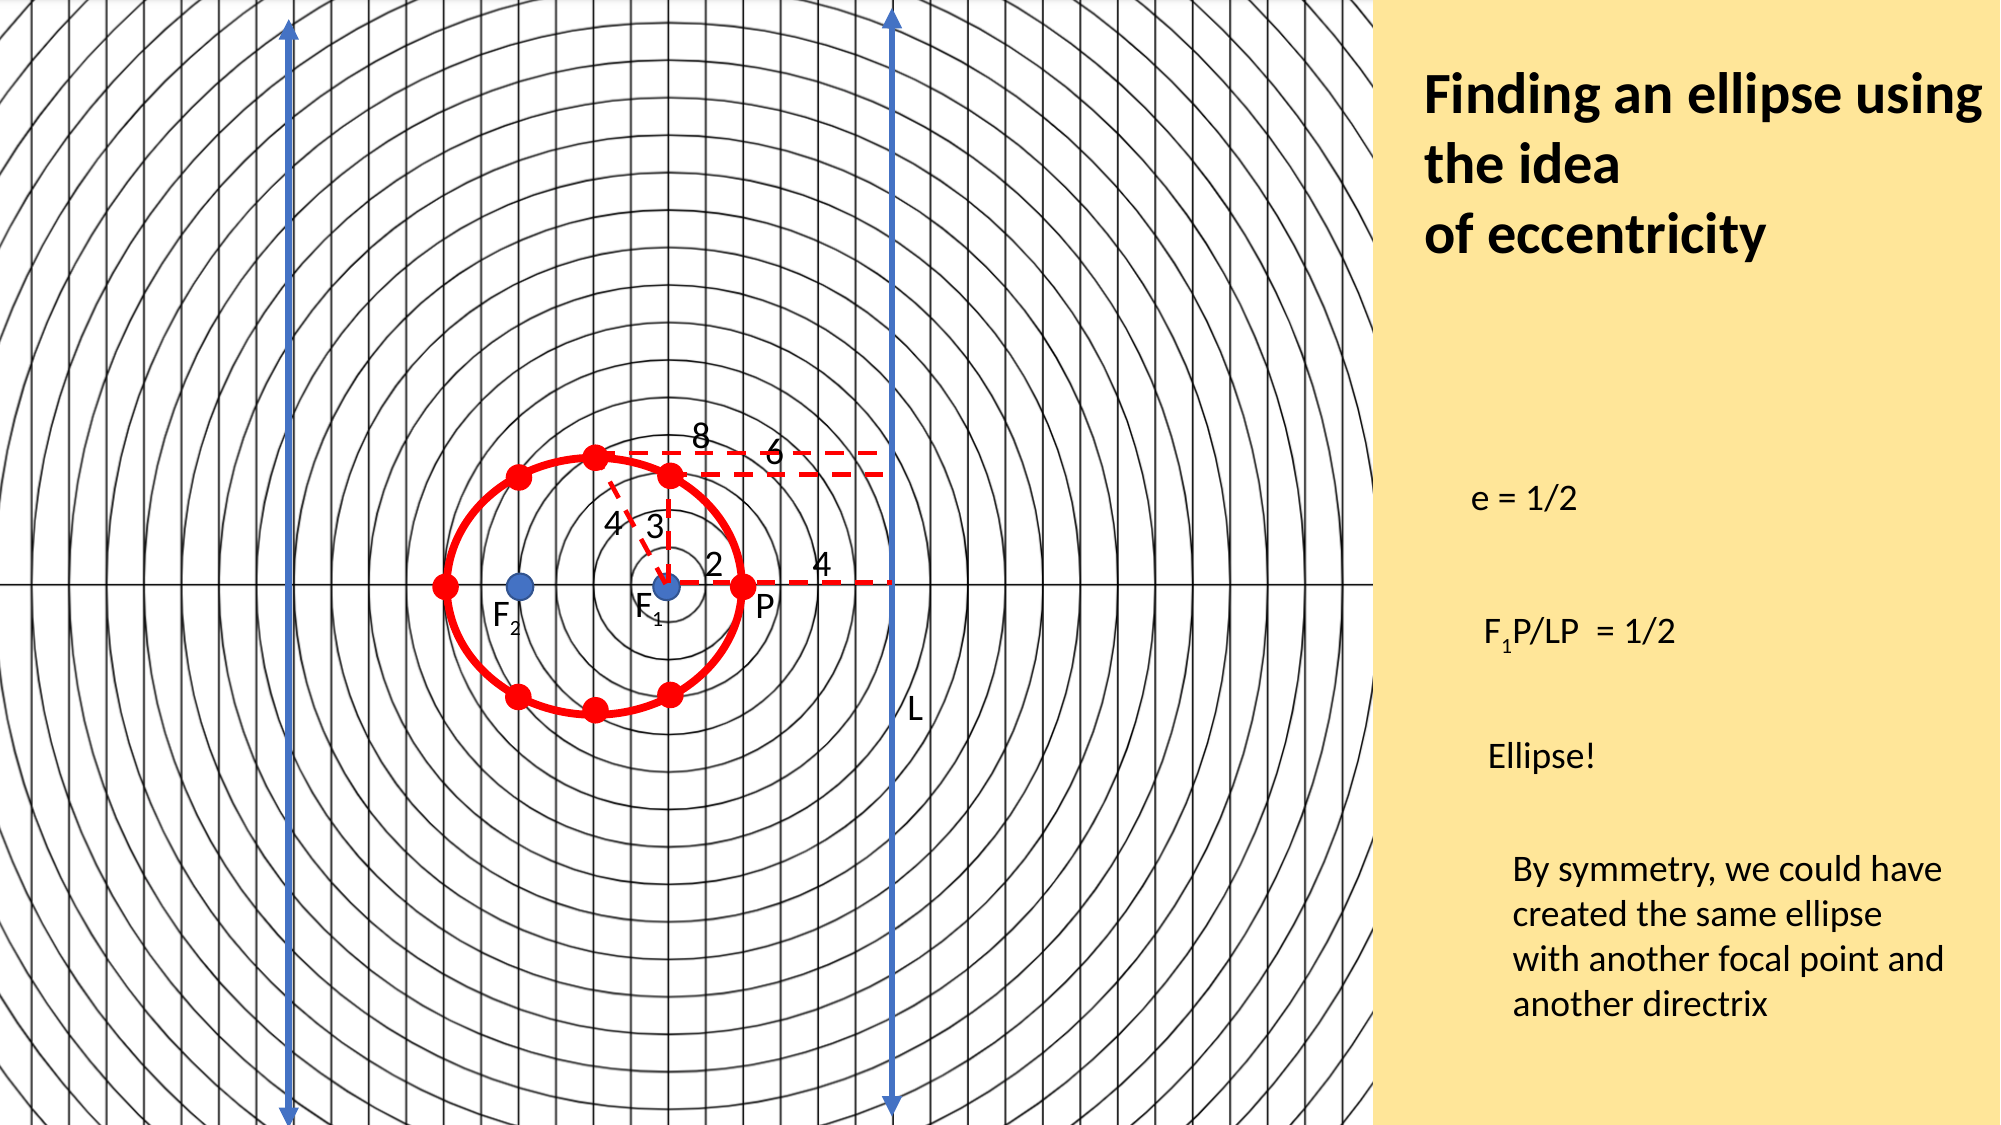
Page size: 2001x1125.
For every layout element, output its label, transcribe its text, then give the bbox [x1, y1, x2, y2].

text_box e = 1/2 [1456, 465, 1593, 526]
text_box Finding an ellipse using the idea of eccentricity [1409, 48, 2000, 273]
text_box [596, 457, 666, 585]
text_box F1P/LP = 1/2 [1469, 598, 1691, 665]
text_box By symmetry, we could have created the same ellipse with another focal point and another directrix [1497, 836, 1969, 1032]
text_box Ellipse! [1473, 723, 1612, 784]
picture [0, 0, 1373, 1125]
